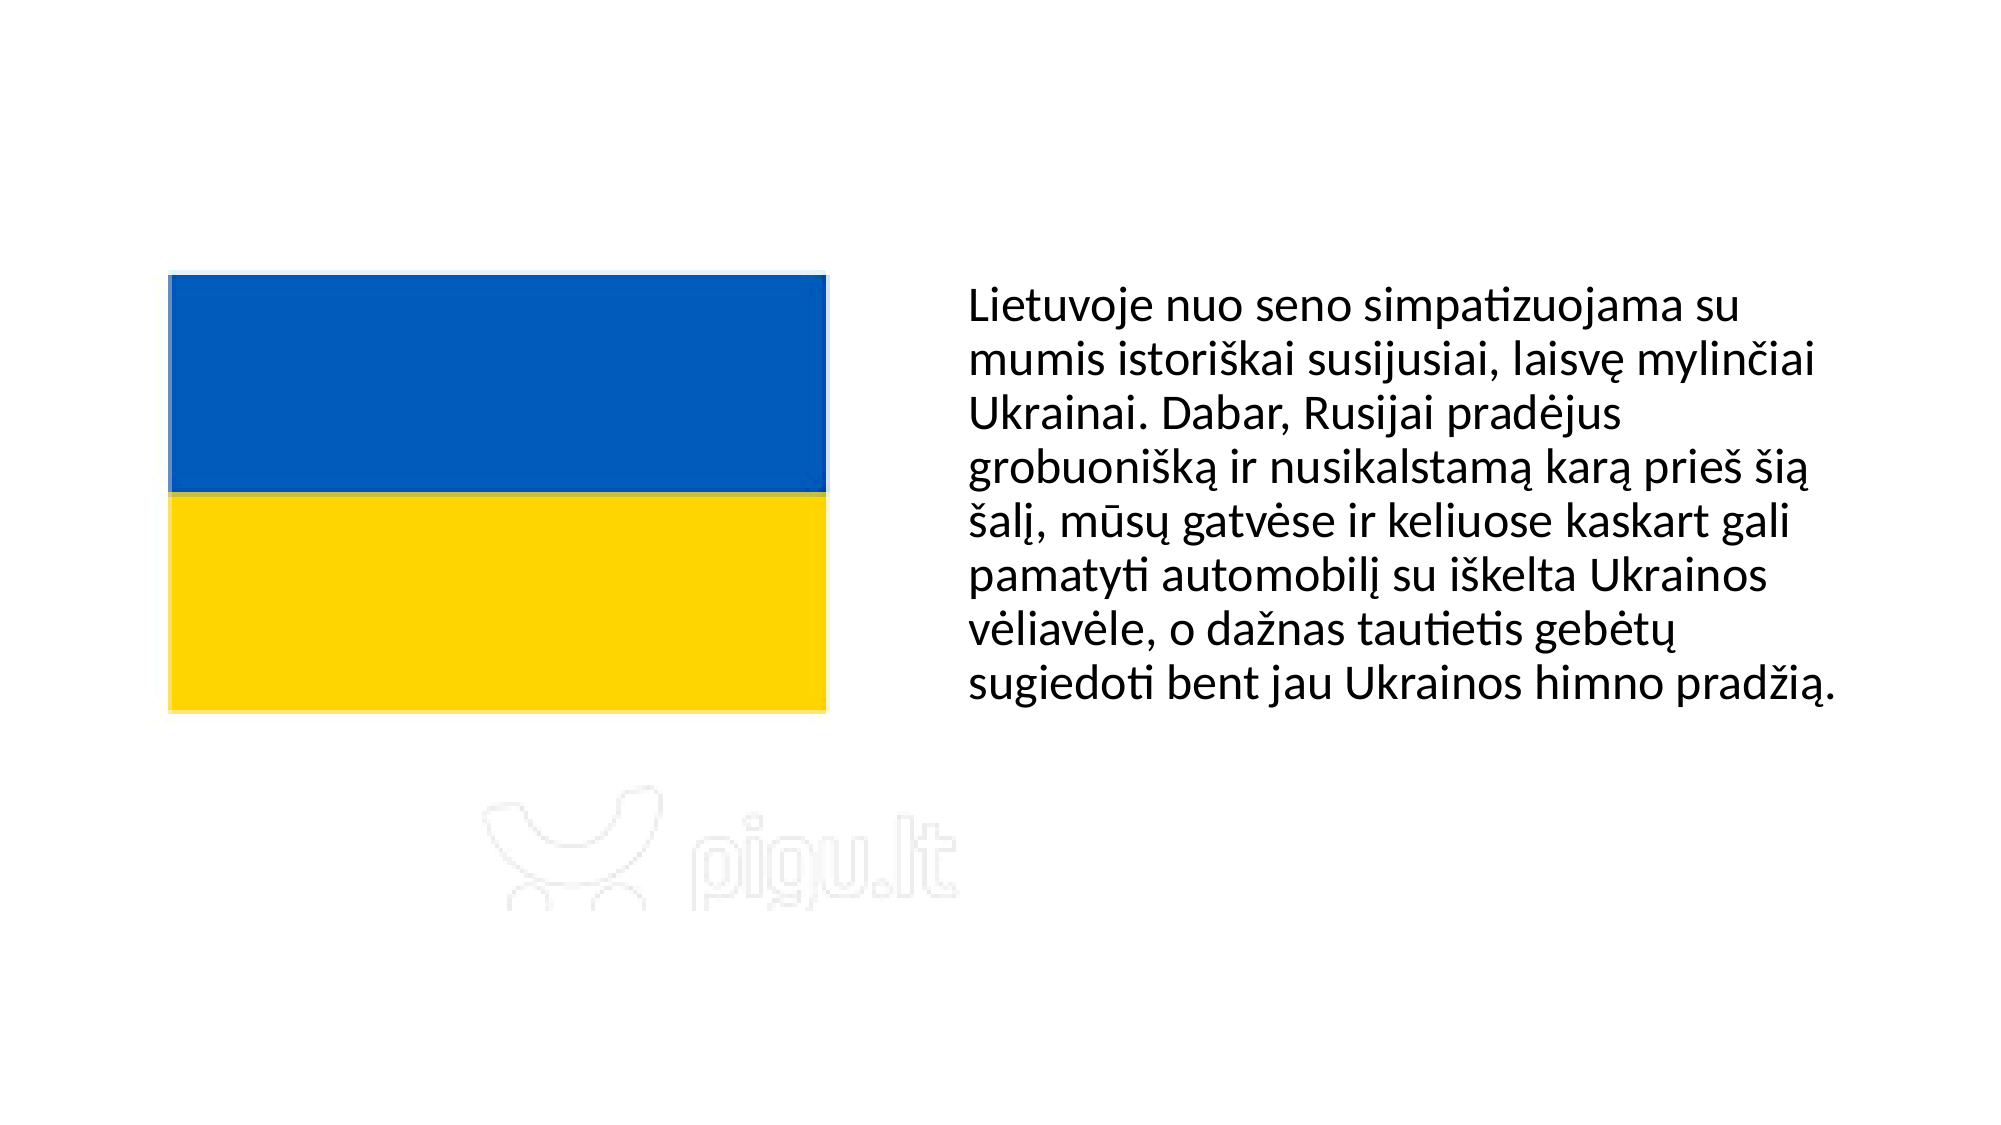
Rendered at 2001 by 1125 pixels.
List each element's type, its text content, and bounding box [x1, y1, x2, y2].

picture [26, 88, 969, 911]
list Lietuvoje nuo seno simpatizuojama su mumis istoriškai susijusiai, laisvę mylinčiai Ukrainai. Dabar, Rusijai pradėjus grobuonišką ir nusikalstamą karą prieš šią šalį, mūsų gatvėse ir keliuose kaskart gali pamatyti automobilį su iškelta Ukrainos vėliavėle, o dažnas tautietis gebėtų sugiedoti bent jau Ukrainos himno pradžią. [969, 270, 1869, 725]
